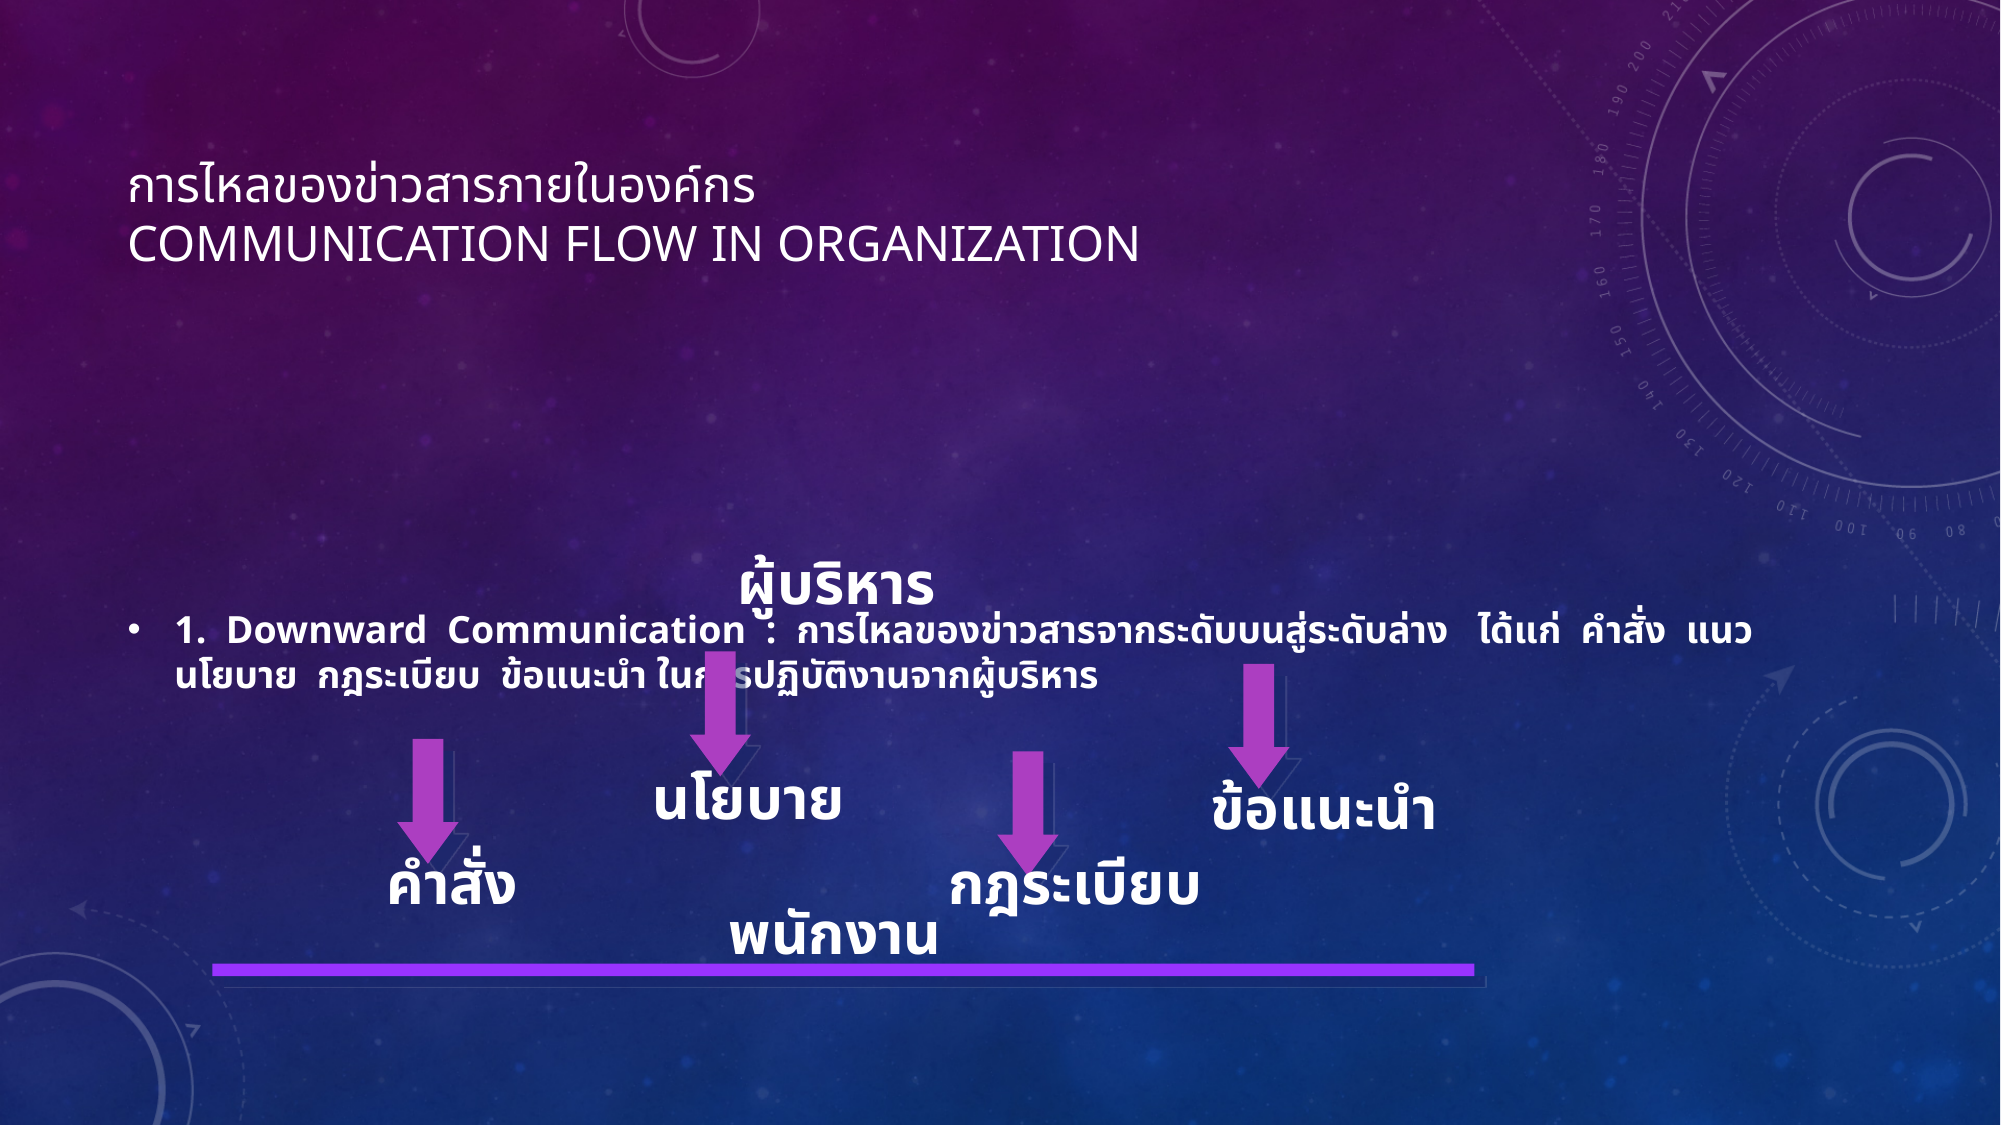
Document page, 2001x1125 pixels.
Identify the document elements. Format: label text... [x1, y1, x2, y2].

list 1. Downward Communication : การไหลของข่าวสารจากระดับบนสู่ระดับล่าง ได้แก่ คำสั่ง แนวนโยบาย กฎระเบียบ ข้อแนะนำ ในการปฏิบัติงานจากผู้บริหาร [112, 351, 1775, 950]
picture [0, 0, 2001, 1125]
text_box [212, 538, 1475, 977]
title การไหลของข่าวสารภายในองค์กร Communication Flow in Organization [112, 99, 1775, 339]
